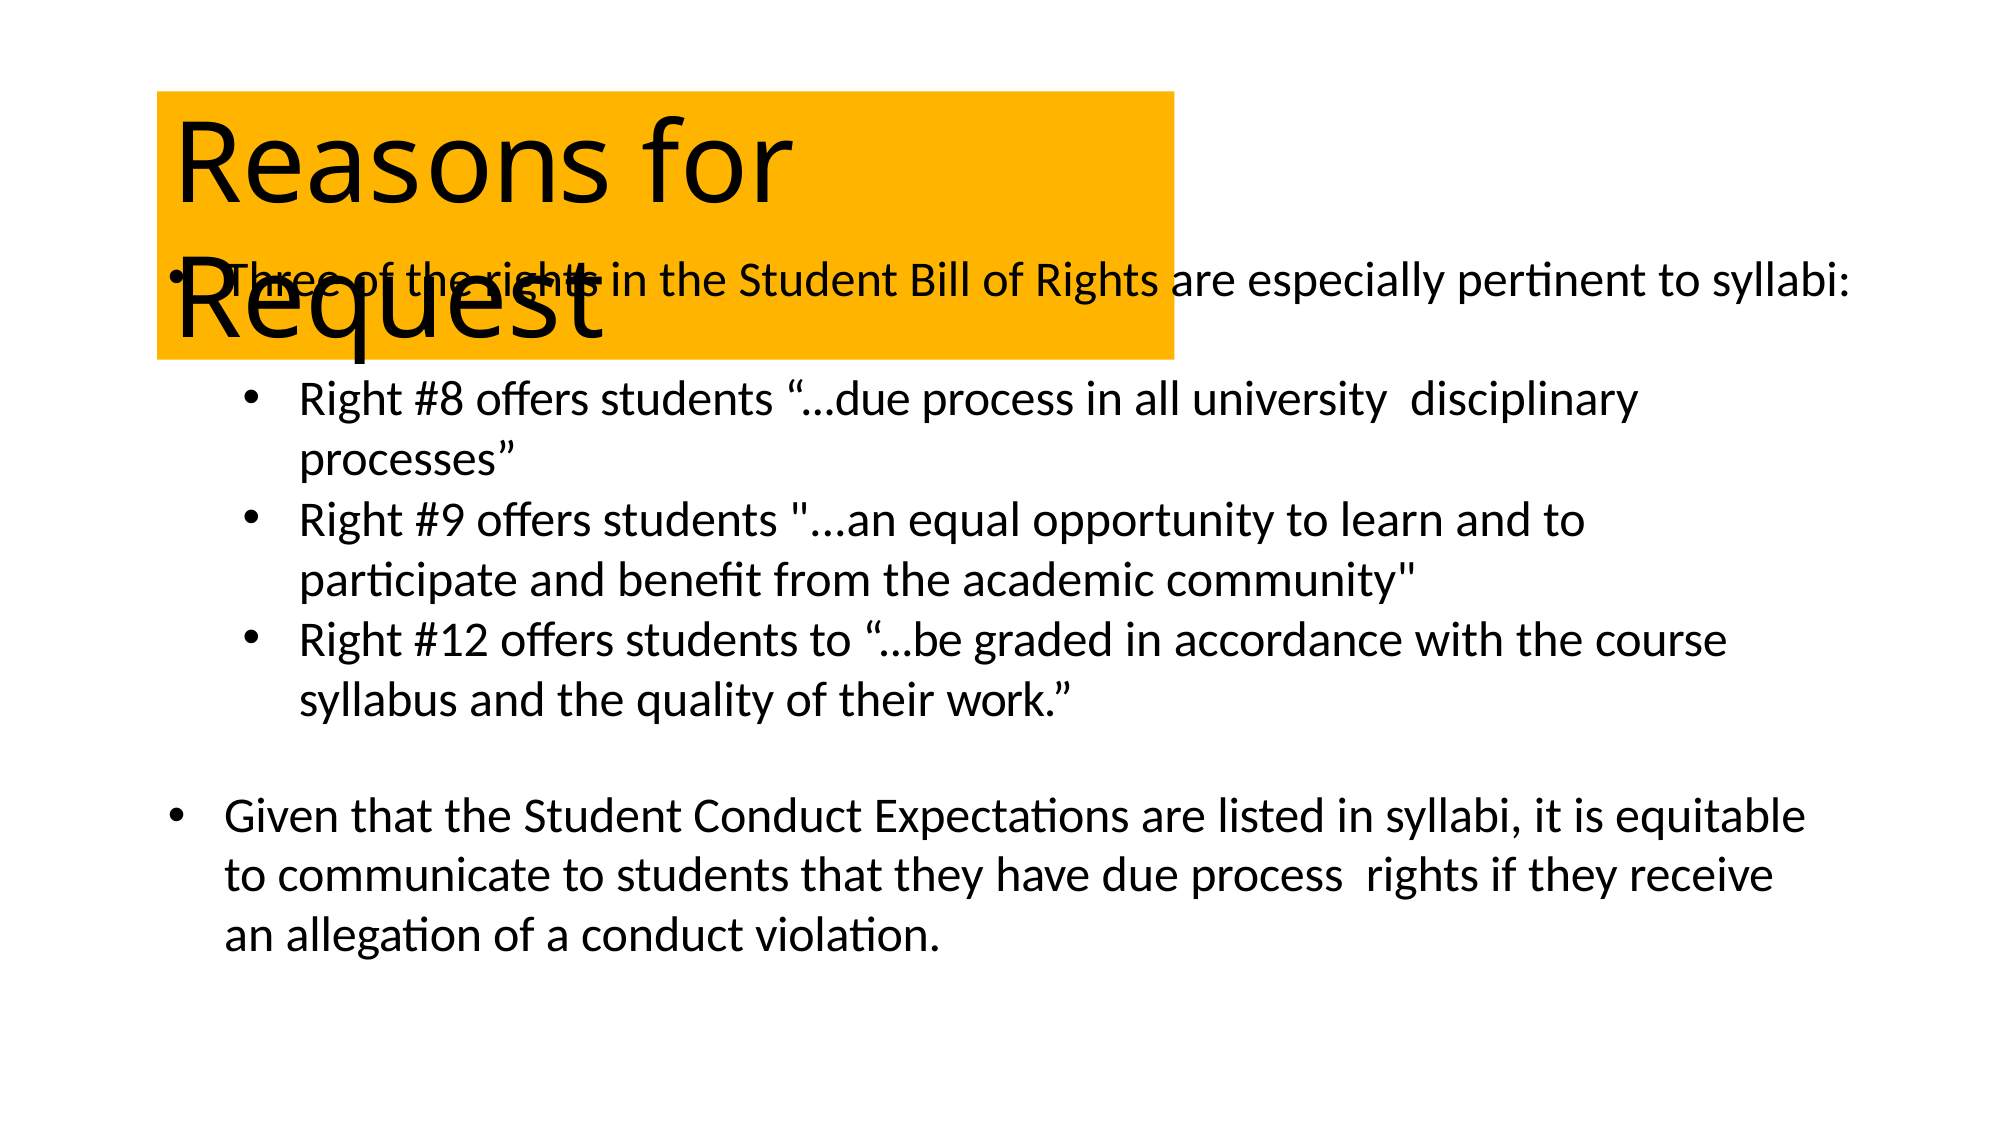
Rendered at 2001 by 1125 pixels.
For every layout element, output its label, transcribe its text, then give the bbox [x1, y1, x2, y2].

text_box Three of the rights in the Student Bill of Rights are especially pertinent to syllabi: Right #8 offers students “...due process in all university disciplinary processes” Right #9 offers students "...an equal opportunity to learn and to participate and benefit from the academic community" Right #12 offers students to “...be graded in accordance with the course syllabus and the quality of their work.” Given that the Student Conduct Expectations are listed in syllabi, it is equitable to communicate to students that they have due process rights if they receive an allegation of a conduct violation. [165, 245, 1871, 964]
title Reasons for Request [157, 91, 1175, 360]
